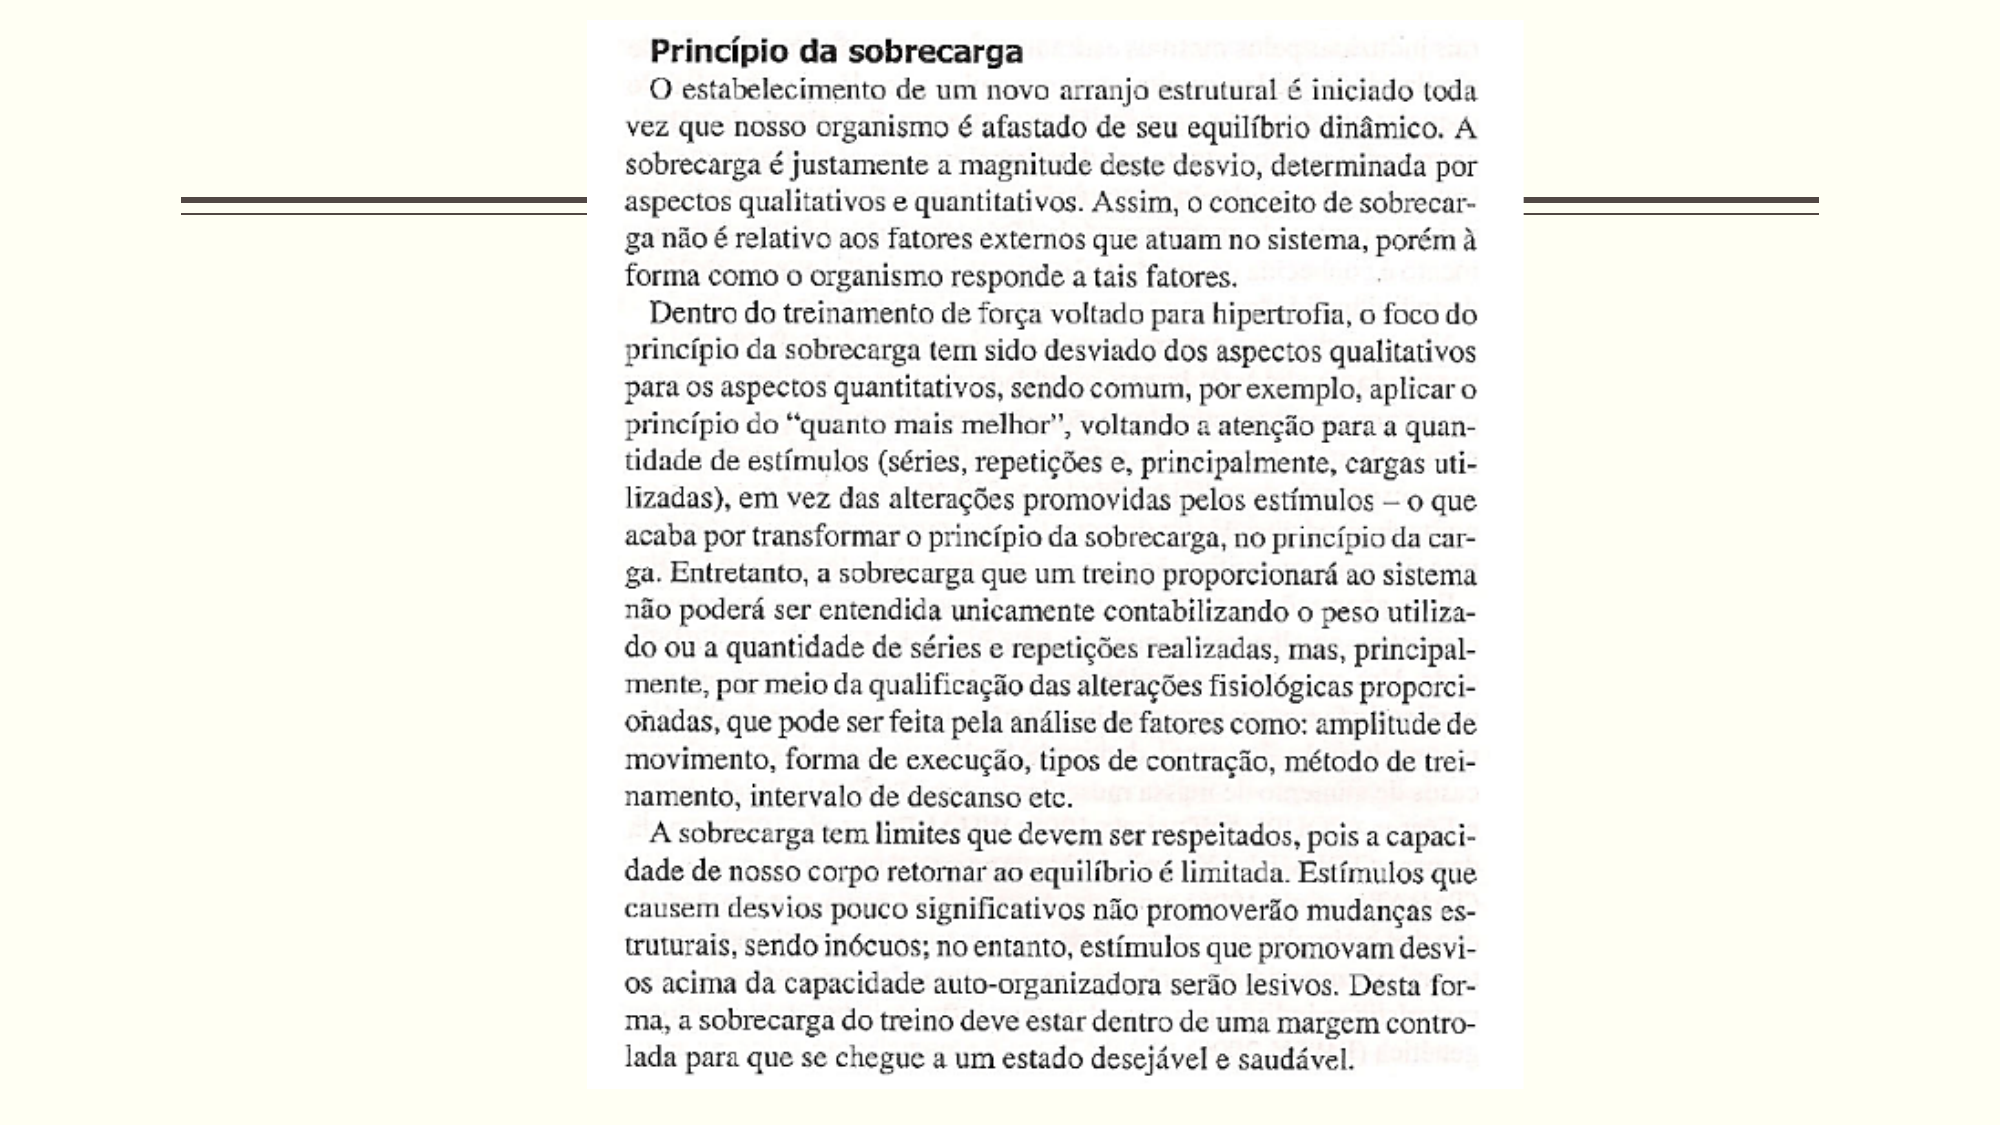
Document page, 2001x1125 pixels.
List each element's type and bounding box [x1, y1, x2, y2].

list [587, 20, 1524, 1089]
